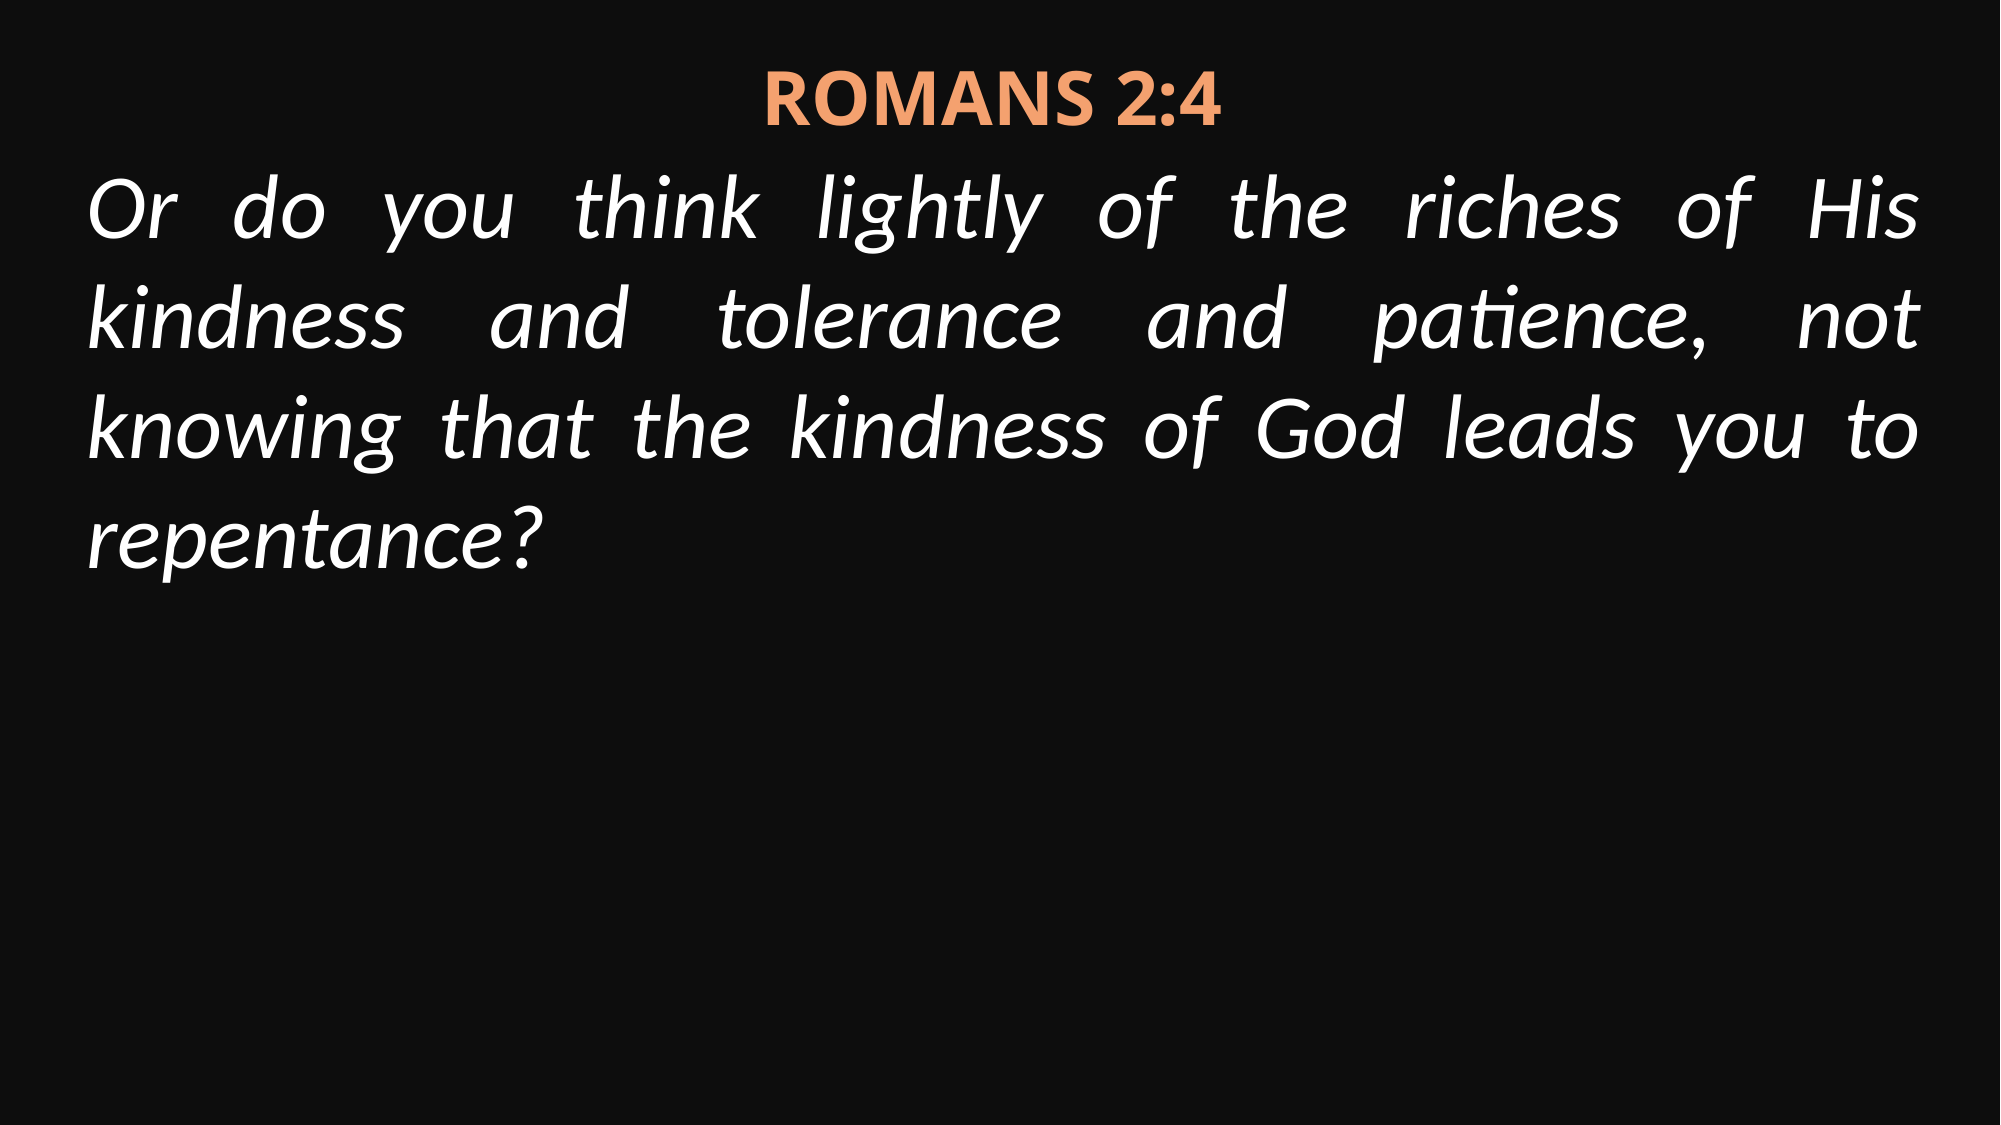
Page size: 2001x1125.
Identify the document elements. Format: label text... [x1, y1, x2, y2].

text_box Or do you think lightly of the riches of His kindness and tolerance and patience, not knowing that the kindness of God leads you to repentance? [49, 139, 1951, 595]
subtitle Romans 2:4 [34, 42, 1951, 184]
